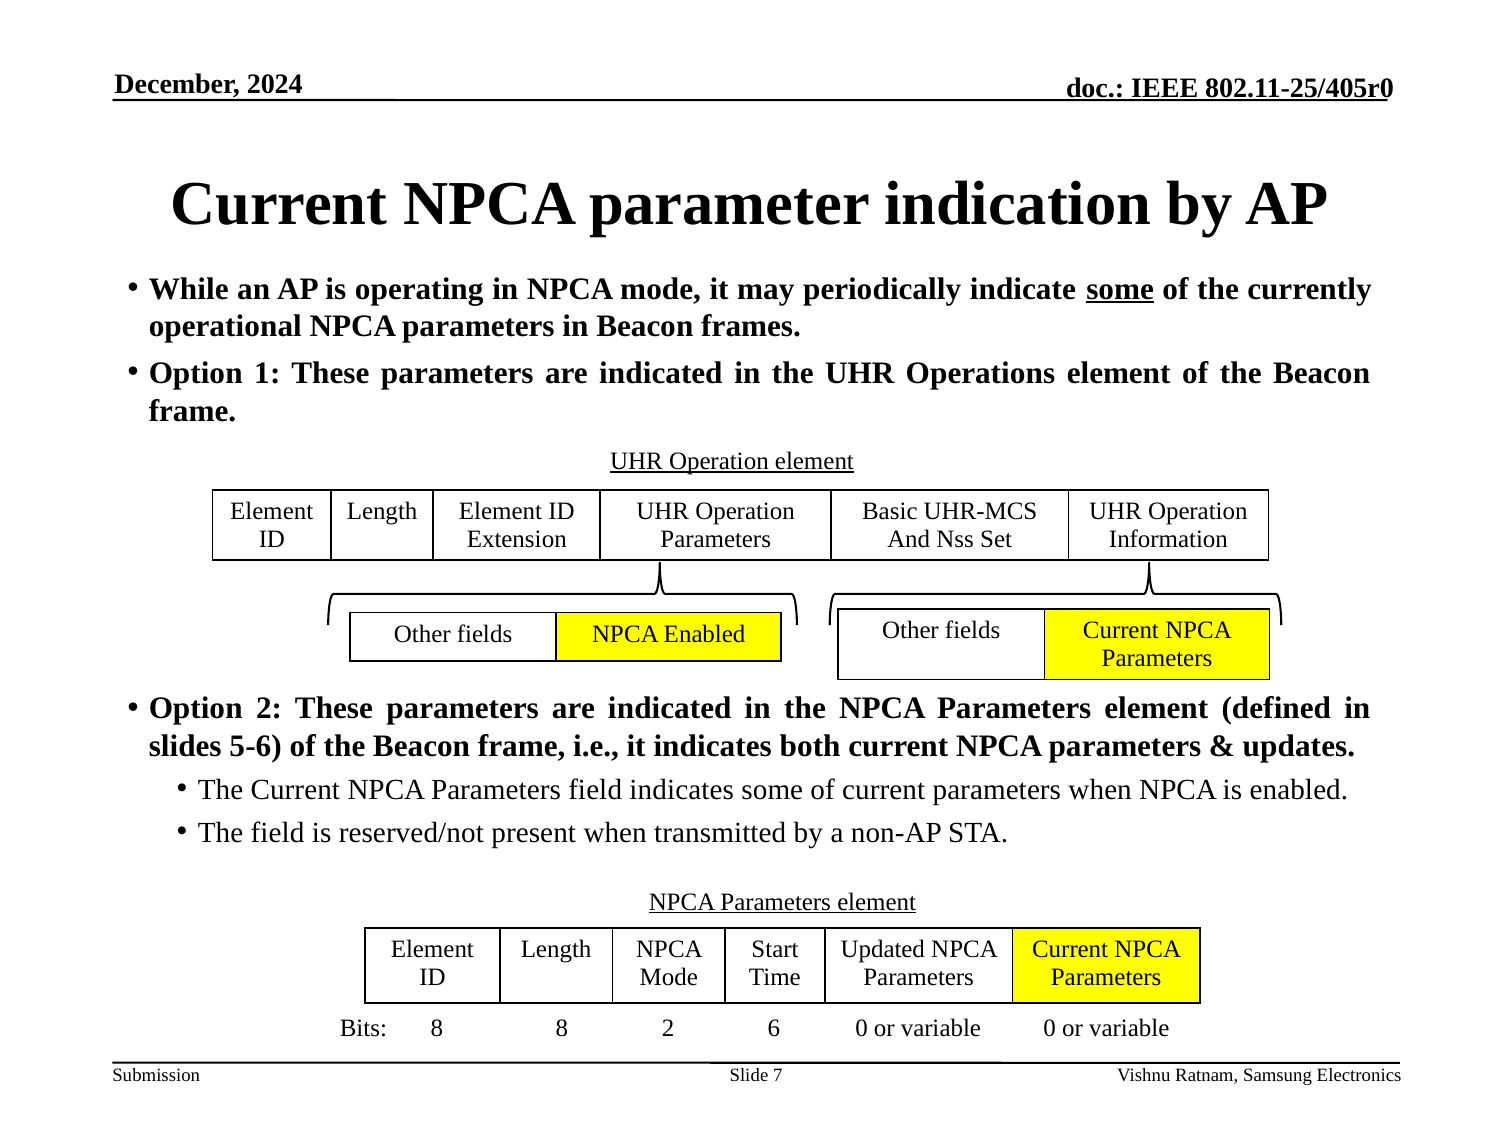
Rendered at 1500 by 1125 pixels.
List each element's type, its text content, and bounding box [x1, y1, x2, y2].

table_header Element ID Extension [434, 491, 599, 559]
text_box [328, 562, 797, 626]
table_header NPCA Mode [613, 929, 724, 1002]
title Current NPCA parameter indication by AP [112, 112, 1388, 260]
footer Vishnu Ratnam, Samsung Electronics [878, 1061, 1402, 1093]
table_header UHR Operation Parameters [601, 491, 830, 559]
table_header Other fields [839, 626, 1044, 679]
text_box [829, 562, 1282, 626]
text_box UHR Operation element [547, 437, 917, 483]
table_header Updated NPCA Parameters [826, 929, 1012, 1002]
table_header UHR Operation Information [1069, 491, 1268, 559]
table_header Element ID [366, 929, 499, 1002]
table_header NPCA Enabled [557, 626, 780, 660]
text_box NPCA Parameters element [598, 877, 968, 923]
slide_number Slide 7 [712, 1061, 800, 1123]
list While an AP is operating in NPCA mode, it may periodically indicate some of the currently operational NPCA parameters in Beacon frames. Option 1: These parameters are indicated in the UHR Operations element of the Beacon frame. Option 2: These parameters are indicated in the NPCA Parameters element (defined in slides 5-6) of the Beacon frame, i.e., it indicates both current NPCA parameters & updates. The Current NPCA Parameters field indicates some of current parameters when NPCA is enabled. The field is reserved/not present when transmitted by a non-AP STA. [112, 260, 1388, 976]
table_header Length [332, 491, 432, 559]
table_header Other fields [351, 626, 555, 660]
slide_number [114, 54, 423, 100]
table_header Basic UHR-MCS And Nss Set [832, 491, 1068, 559]
table_header Current NPCA Parameters [1013, 929, 1199, 1002]
table_header Start Time [726, 929, 824, 1002]
table_header Length [501, 929, 612, 1002]
table_header Current NPCA Parameters [1045, 626, 1269, 679]
table_header Element ID [213, 491, 330, 559]
text_box Bits: 8 8 2 6 0 or variable 0 or variable [324, 1004, 1200, 1050]
